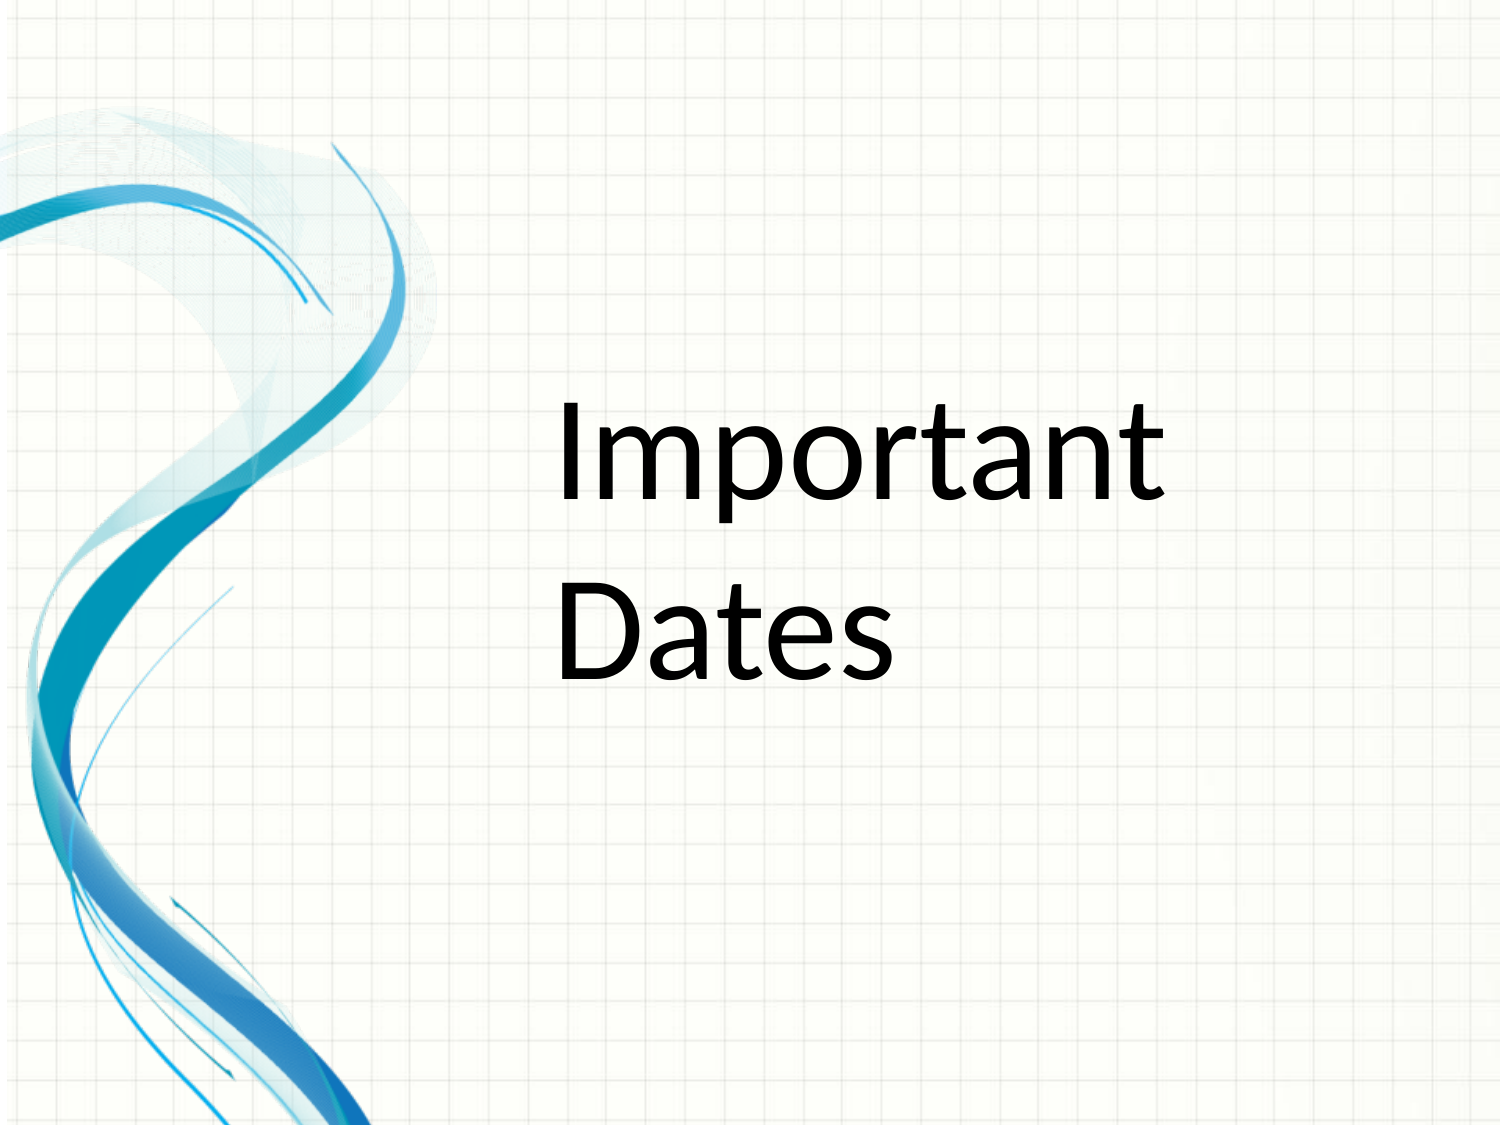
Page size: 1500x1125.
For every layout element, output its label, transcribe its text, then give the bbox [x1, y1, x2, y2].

picture [0, 0, 1500, 1125]
text_box Important Dates [537, 342, 1392, 975]
